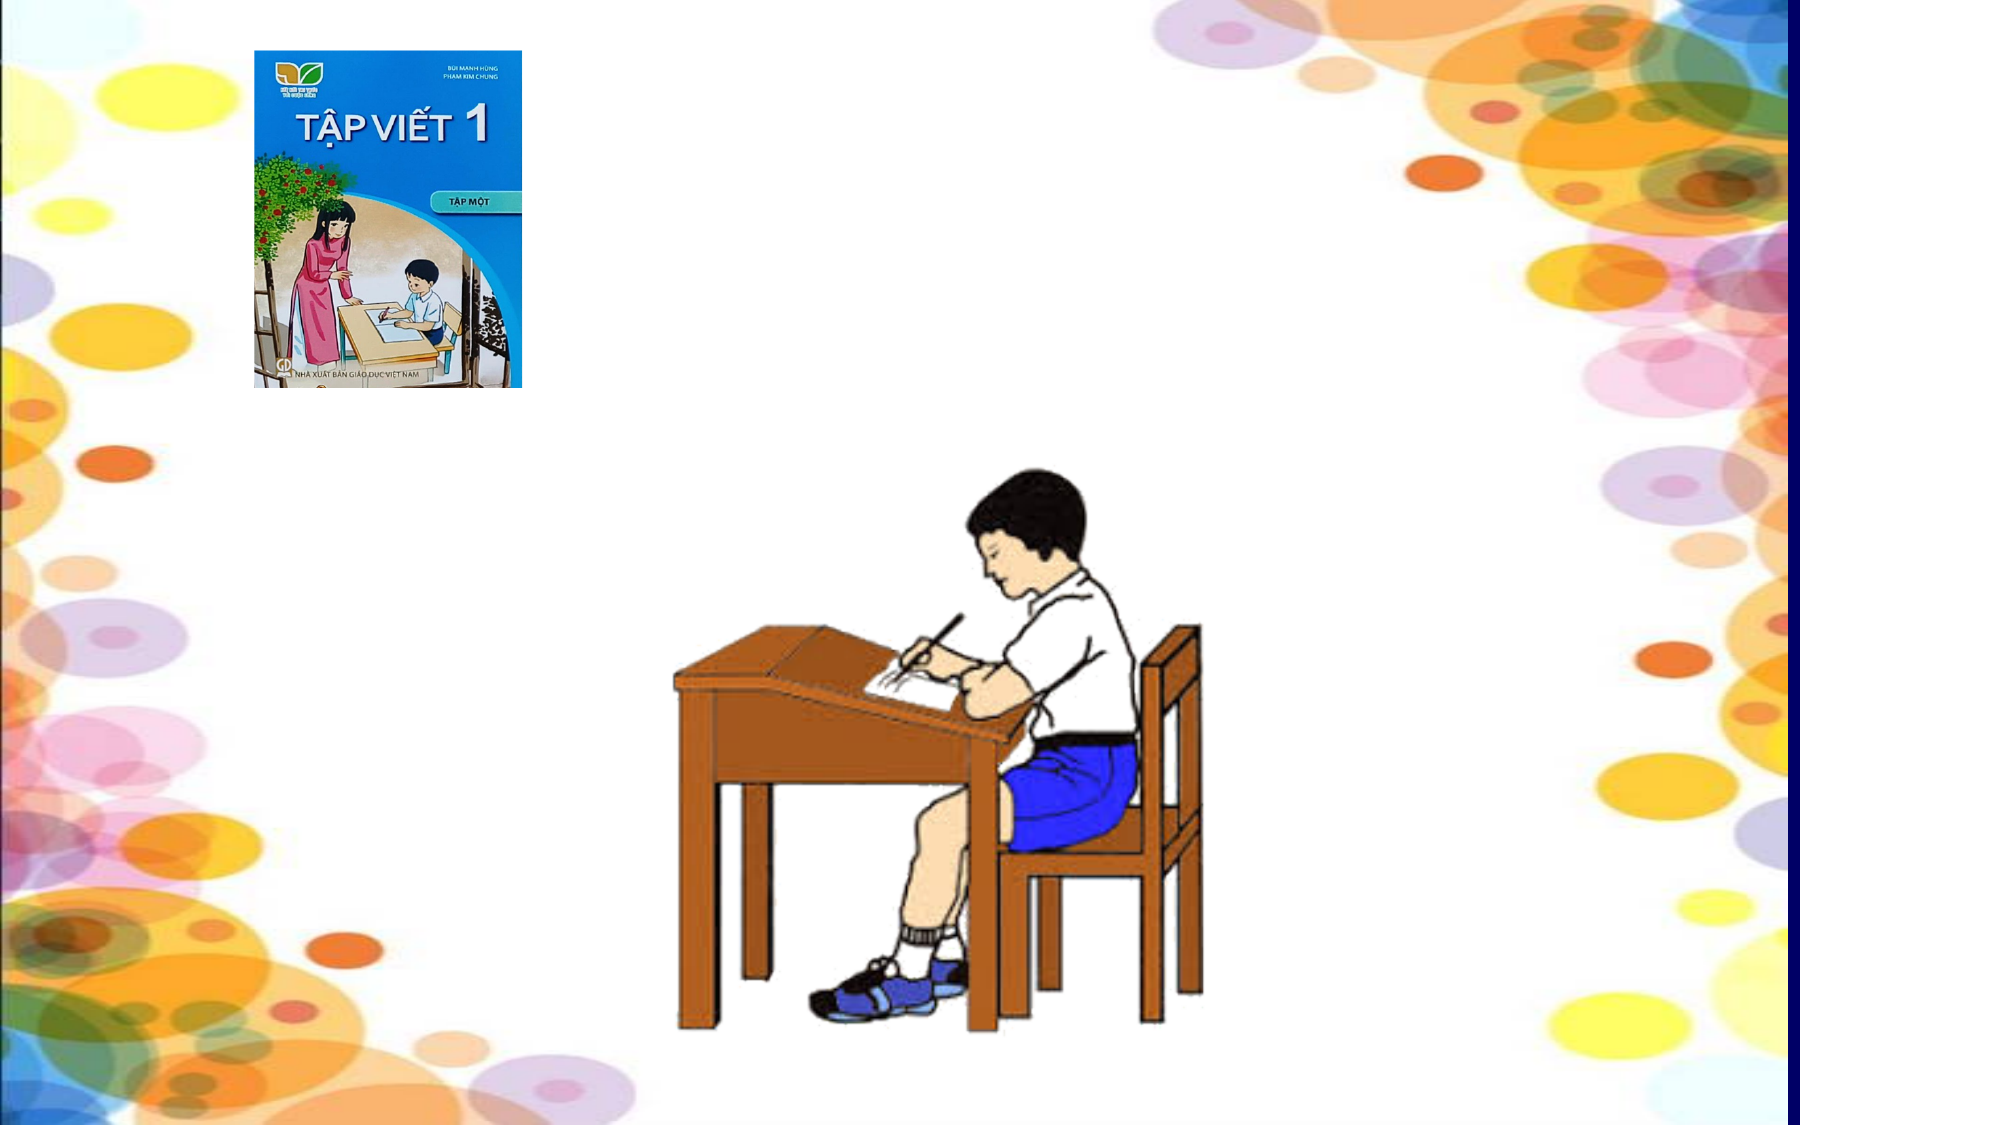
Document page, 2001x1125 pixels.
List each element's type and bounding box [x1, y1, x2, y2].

picture [0, 0, 1788, 1125]
